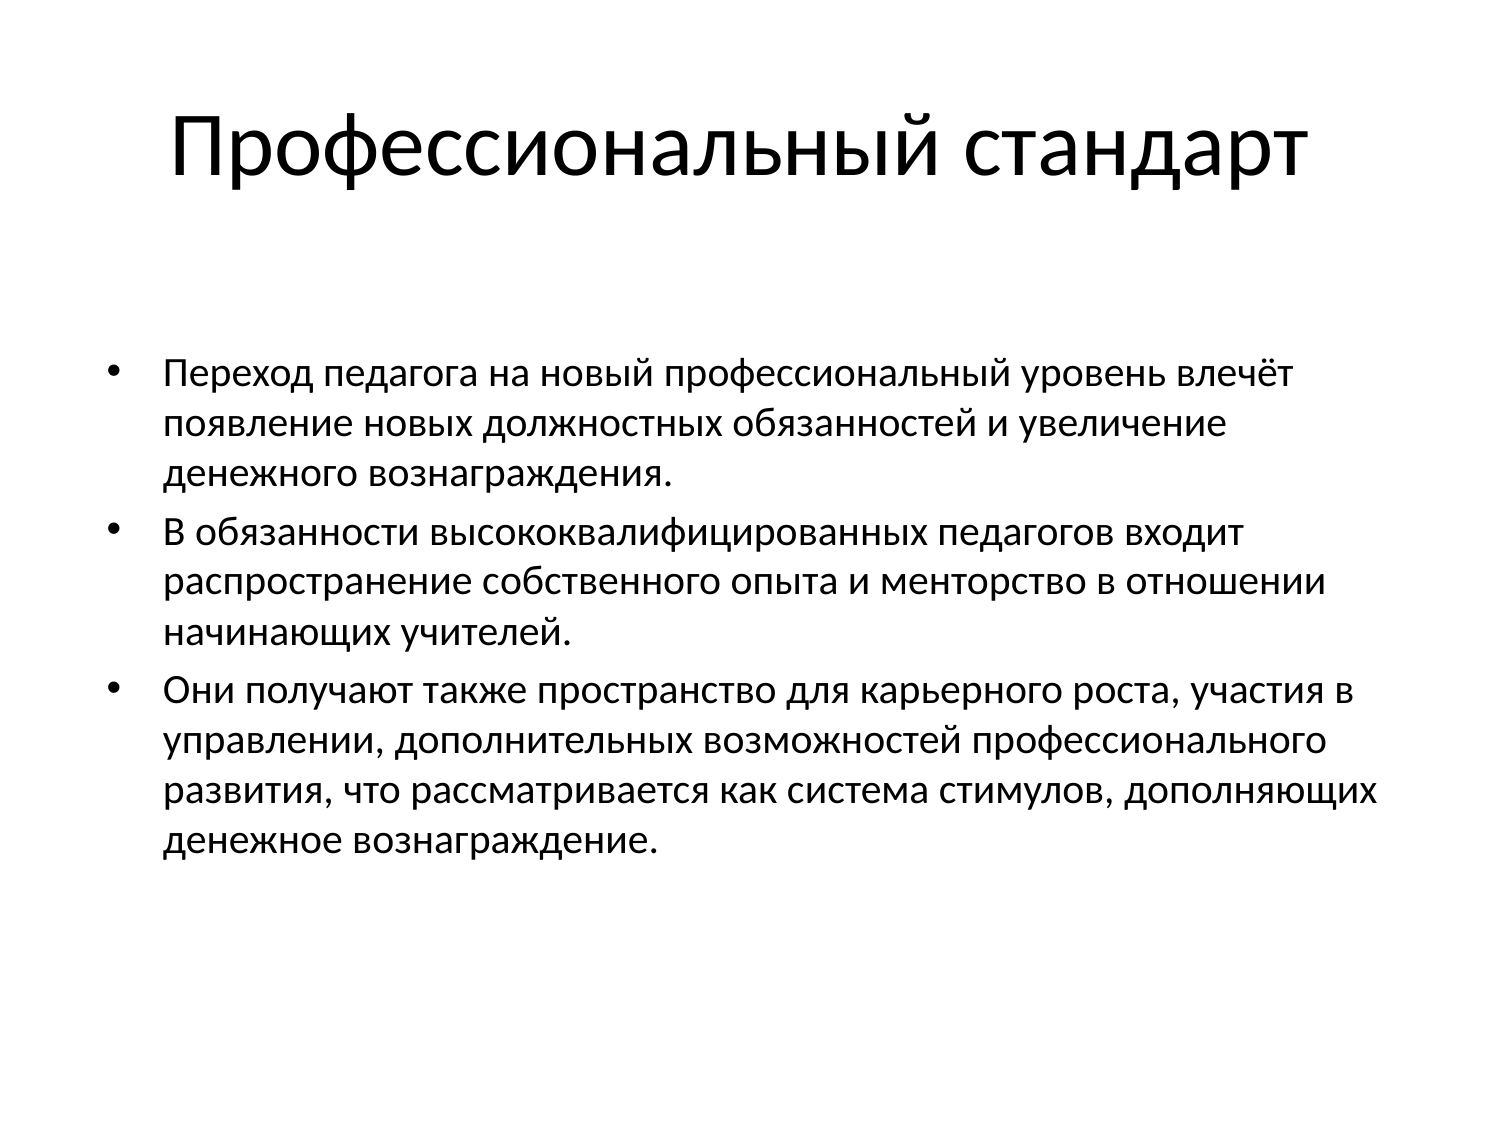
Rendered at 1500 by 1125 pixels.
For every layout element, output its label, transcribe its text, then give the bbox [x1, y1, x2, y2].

title Профессиональный стандарт [74, 44, 1426, 233]
list Переход педагога на новый профессиональный уровень влечёт появление новых должностных обязанностей и увеличение денежного вознаграждения. В обязанности высококвалифицированных педагогов входит распространение собственного опыта и менторство в отношении начинающих учителей. Они получают также пространство для карьерного роста, участия в управлении, дополнительных возможностей профессионального развития, что рассматривается как система стимулов, дополняющих денежное вознаграждение. [91, 337, 1442, 1081]
